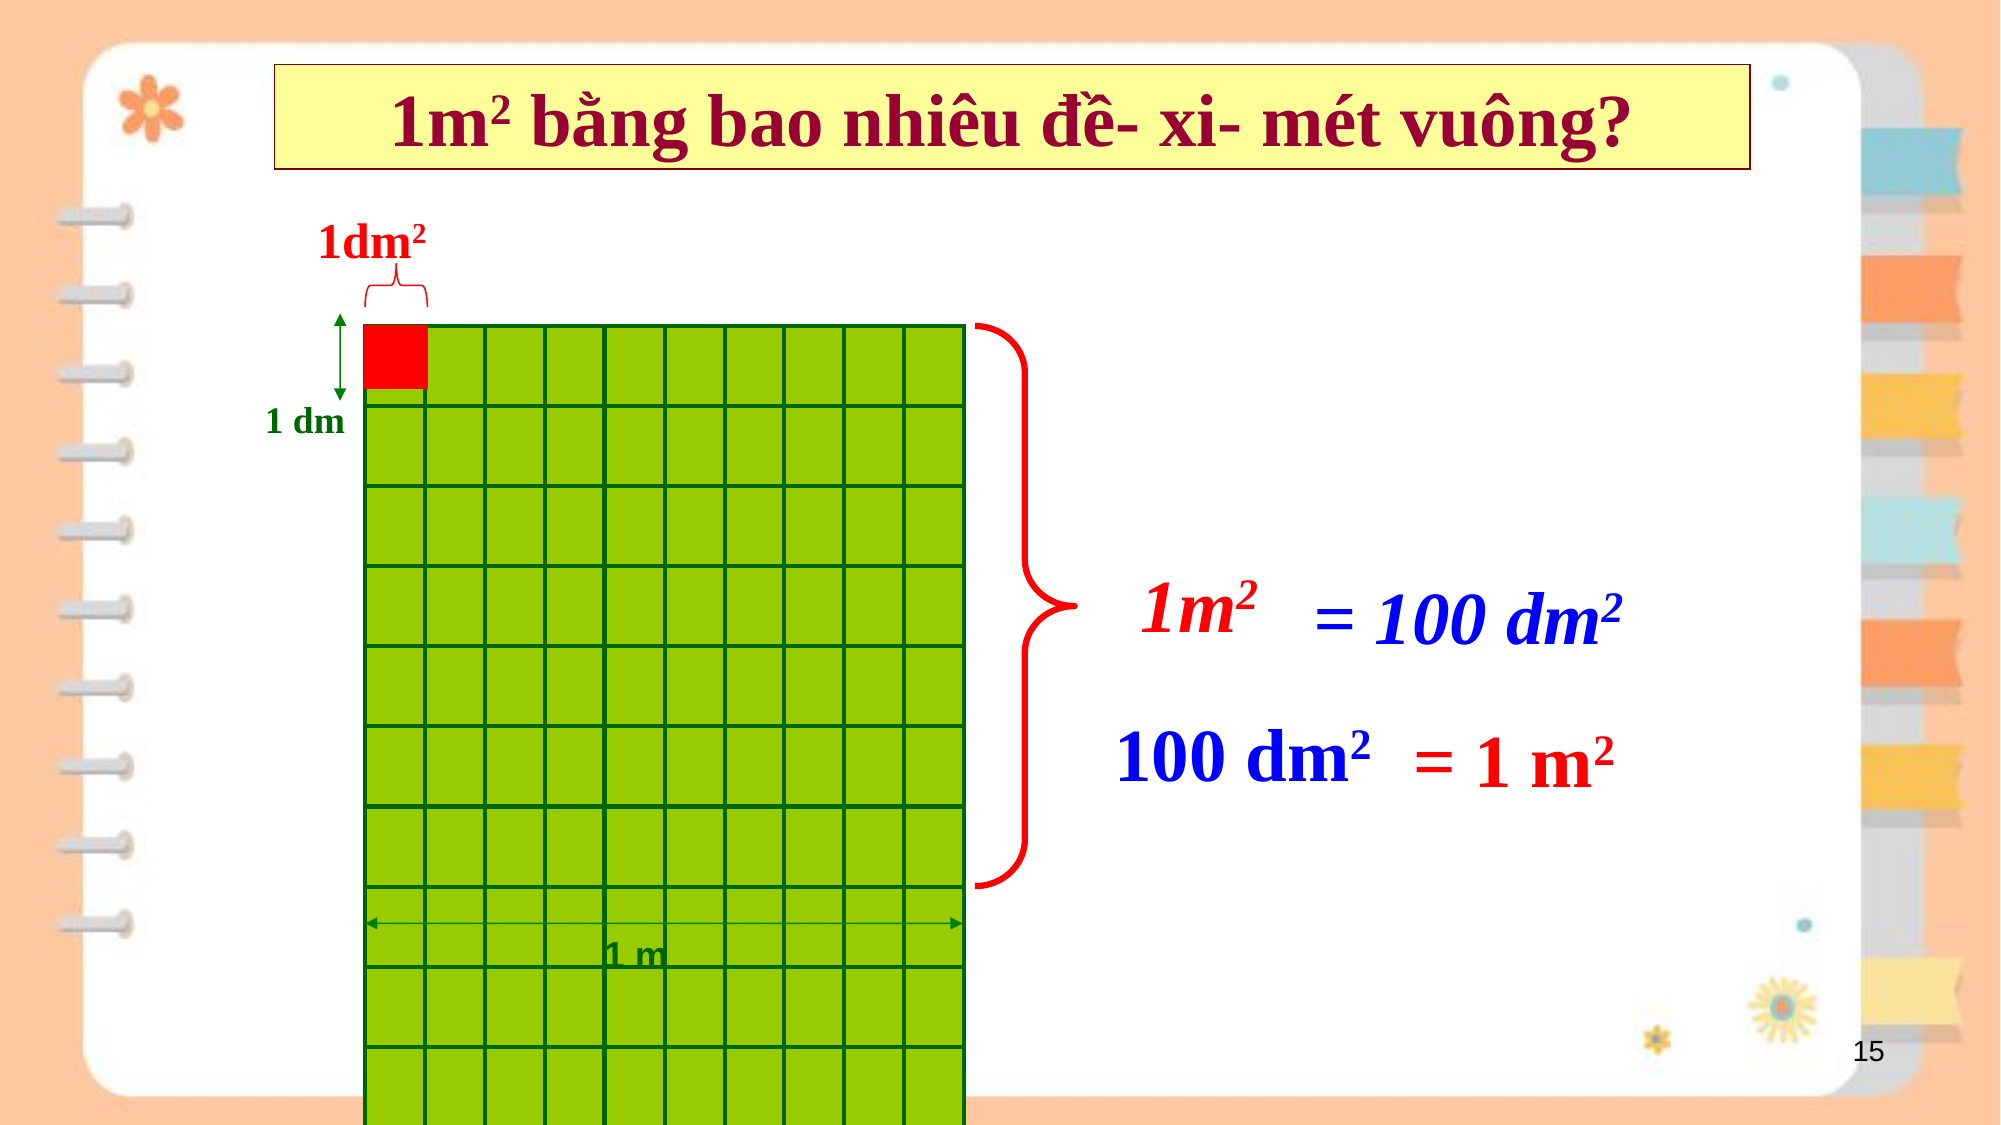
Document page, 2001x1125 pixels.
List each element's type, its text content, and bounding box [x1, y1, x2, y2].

table_cell [487, 408, 543, 484]
table_cell [607, 809, 663, 885]
table_cell [427, 889, 483, 923]
table_cell [487, 969, 543, 1045]
table_cell [786, 1049, 842, 1125]
table_header [427, 328, 483, 404]
table_cell [547, 969, 602, 1045]
table_cell [906, 568, 962, 644]
text_box 1m2 bằng bao nhiêu đề- xi- mét vuông? [274, 64, 1750, 170]
table_cell [487, 809, 543, 885]
table_cell [607, 568, 663, 644]
table_header [547, 328, 602, 404]
table_cell [547, 924, 589, 965]
table_cell [427, 408, 483, 484]
table_cell [786, 488, 842, 564]
table_cell [667, 809, 723, 885]
table_cell [667, 889, 723, 923]
table_cell [427, 924, 483, 965]
table_cell [727, 568, 782, 644]
table_cell [667, 488, 723, 564]
table_cell [786, 568, 842, 644]
table_cell [667, 568, 723, 644]
table_cell [906, 889, 962, 923]
table_cell [427, 488, 483, 564]
table_cell [786, 408, 842, 484]
table_cell [607, 984, 663, 1045]
table_cell [547, 1049, 602, 1125]
table_cell [367, 408, 423, 484]
table_cell [367, 488, 423, 564]
table_cell [727, 488, 782, 564]
table_cell [727, 408, 782, 484]
text_box [365, 917, 963, 930]
table_cell [667, 728, 723, 804]
table_header [906, 328, 962, 404]
text_box = 1 m2 [1398, 705, 1698, 811]
table_cell [786, 728, 842, 804]
table_header [786, 328, 842, 404]
text_box 100 dm2 [1099, 699, 1486, 805]
table_cell [487, 1049, 543, 1125]
text_box [974, 326, 1075, 887]
picture [0, 0, 2001, 1125]
table_cell [727, 728, 782, 804]
text_box 1dm2 [302, 201, 503, 277]
table_cell [786, 889, 842, 923]
table_cell [846, 889, 902, 923]
table_cell [607, 1049, 663, 1125]
table_cell [667, 1049, 723, 1125]
table_cell [786, 924, 842, 965]
table_cell [786, 809, 842, 885]
table_cell [487, 648, 543, 724]
text_box [365, 325, 428, 389]
table_cell [607, 648, 663, 724]
table_cell [906, 408, 962, 484]
table_cell [906, 969, 962, 1045]
table_cell [702, 924, 723, 965]
text_box [365, 277, 428, 308]
table_header [378, 389, 423, 404]
table_header [487, 328, 543, 404]
table_cell [607, 728, 663, 804]
table_cell [547, 648, 602, 724]
text_box 1 m [589, 924, 702, 984]
table_cell [727, 648, 782, 724]
table_cell [367, 728, 423, 804]
table_cell [846, 648, 902, 724]
table_cell [367, 568, 423, 644]
table_cell [727, 924, 782, 965]
table_cell [906, 1049, 962, 1125]
table_cell [367, 889, 423, 923]
table_cell [906, 648, 962, 724]
table_cell [487, 488, 543, 564]
table_cell [727, 1049, 782, 1125]
table_cell [547, 809, 602, 885]
table_header [727, 328, 782, 404]
table_cell [906, 809, 962, 885]
text_box 1m2 [1112, 549, 1287, 655]
table_cell [487, 728, 543, 804]
text_box 1 dm [249, 388, 378, 448]
text_box [333, 313, 347, 388]
table_cell [846, 809, 902, 885]
table_cell [906, 488, 962, 564]
table_cell [427, 809, 483, 885]
table_cell [727, 889, 782, 923]
table_cell [427, 1049, 483, 1125]
table_cell [906, 924, 962, 965]
slide_number 15 [1433, 1024, 1900, 1103]
table_cell [667, 648, 723, 724]
table_header [667, 328, 723, 404]
table_cell [367, 969, 423, 1045]
text_box = 100 dm2 [1261, 562, 1676, 668]
table_cell [487, 889, 543, 923]
table_cell [846, 924, 902, 965]
table_cell [547, 568, 602, 644]
table_cell [487, 924, 543, 965]
table_cell [607, 488, 663, 564]
table_cell [786, 648, 842, 724]
table_cell [846, 568, 902, 644]
table_cell [367, 924, 423, 965]
table_cell [487, 568, 543, 644]
table_cell [547, 889, 602, 923]
table_cell [667, 408, 723, 484]
table_cell [547, 408, 602, 484]
table_cell [427, 969, 483, 1045]
table_cell [727, 809, 782, 885]
table_cell [846, 969, 902, 1045]
table_cell [667, 969, 723, 1045]
table_cell [607, 889, 663, 923]
table_cell [367, 809, 423, 885]
table_cell [367, 1049, 423, 1125]
table_cell [846, 408, 902, 484]
table_cell [547, 728, 602, 804]
table_cell [547, 488, 602, 564]
table_cell [367, 648, 423, 724]
table_cell [727, 969, 782, 1045]
table_cell [786, 969, 842, 1045]
table_cell [607, 408, 663, 484]
table_cell [846, 728, 902, 804]
table_cell [427, 568, 483, 644]
table_cell [427, 648, 483, 724]
table_header [607, 328, 663, 404]
table_header [846, 328, 902, 404]
table_cell [846, 488, 902, 564]
table_cell [906, 728, 962, 804]
table_cell [846, 1049, 902, 1125]
table_cell [427, 728, 483, 804]
